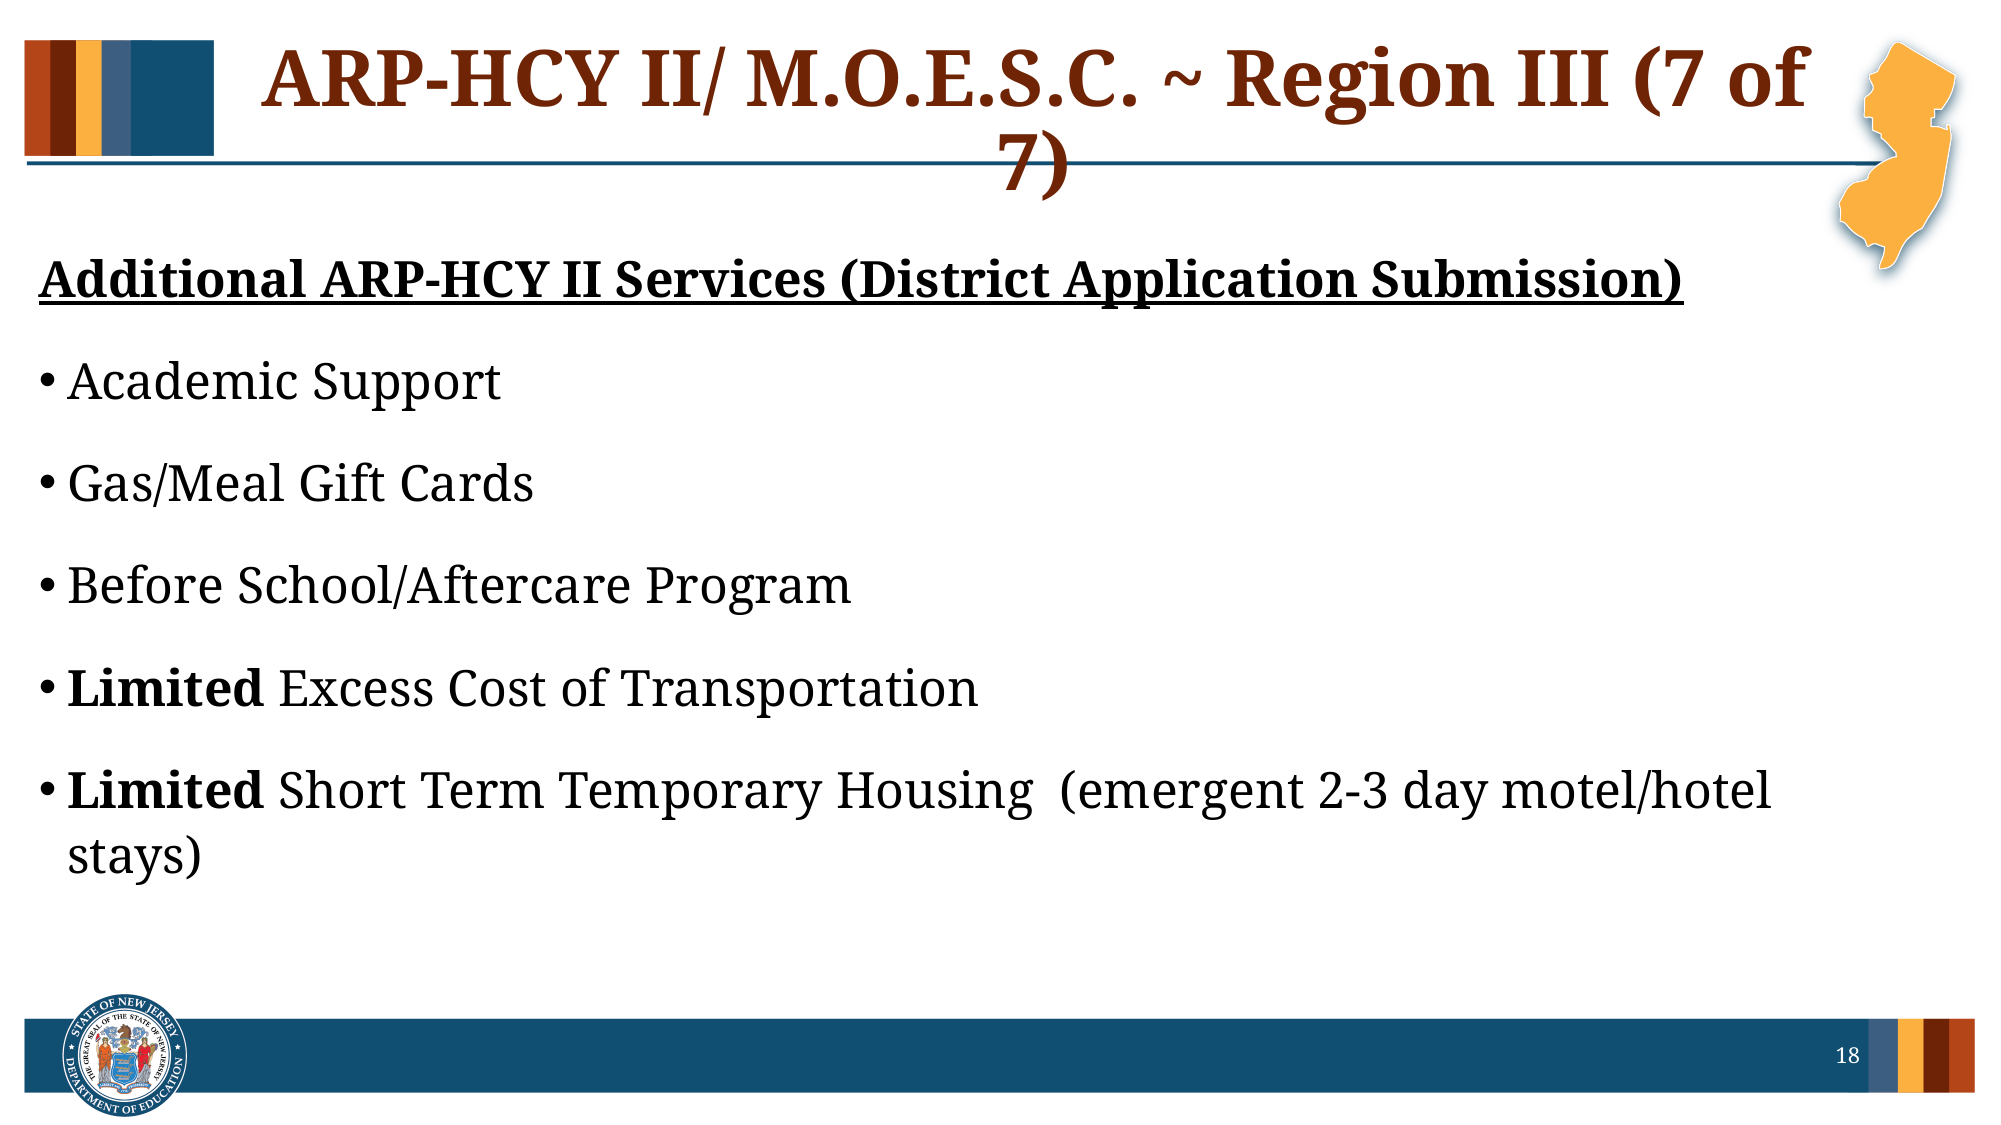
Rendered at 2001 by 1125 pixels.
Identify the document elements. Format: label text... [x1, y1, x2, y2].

picture [24, 26, 1976, 295]
title ARP-HCY II/ M.O.E.S.C. ~ Region III (7 of 7) [206, 62, 1863, 185]
slide_number 18 [1425, 1026, 1876, 1087]
list Additional ARP-HCY II Services (District Application Submission) Academic Support Gas/Meal Gift Cards Before School/Aftercare Program Limited Excess Cost of Transportation Limited Short Term Temporary Housing (emergent 2-3 day motel/hotel stays) [23, 234, 1975, 600]
picture [24, 992, 1975, 1119]
